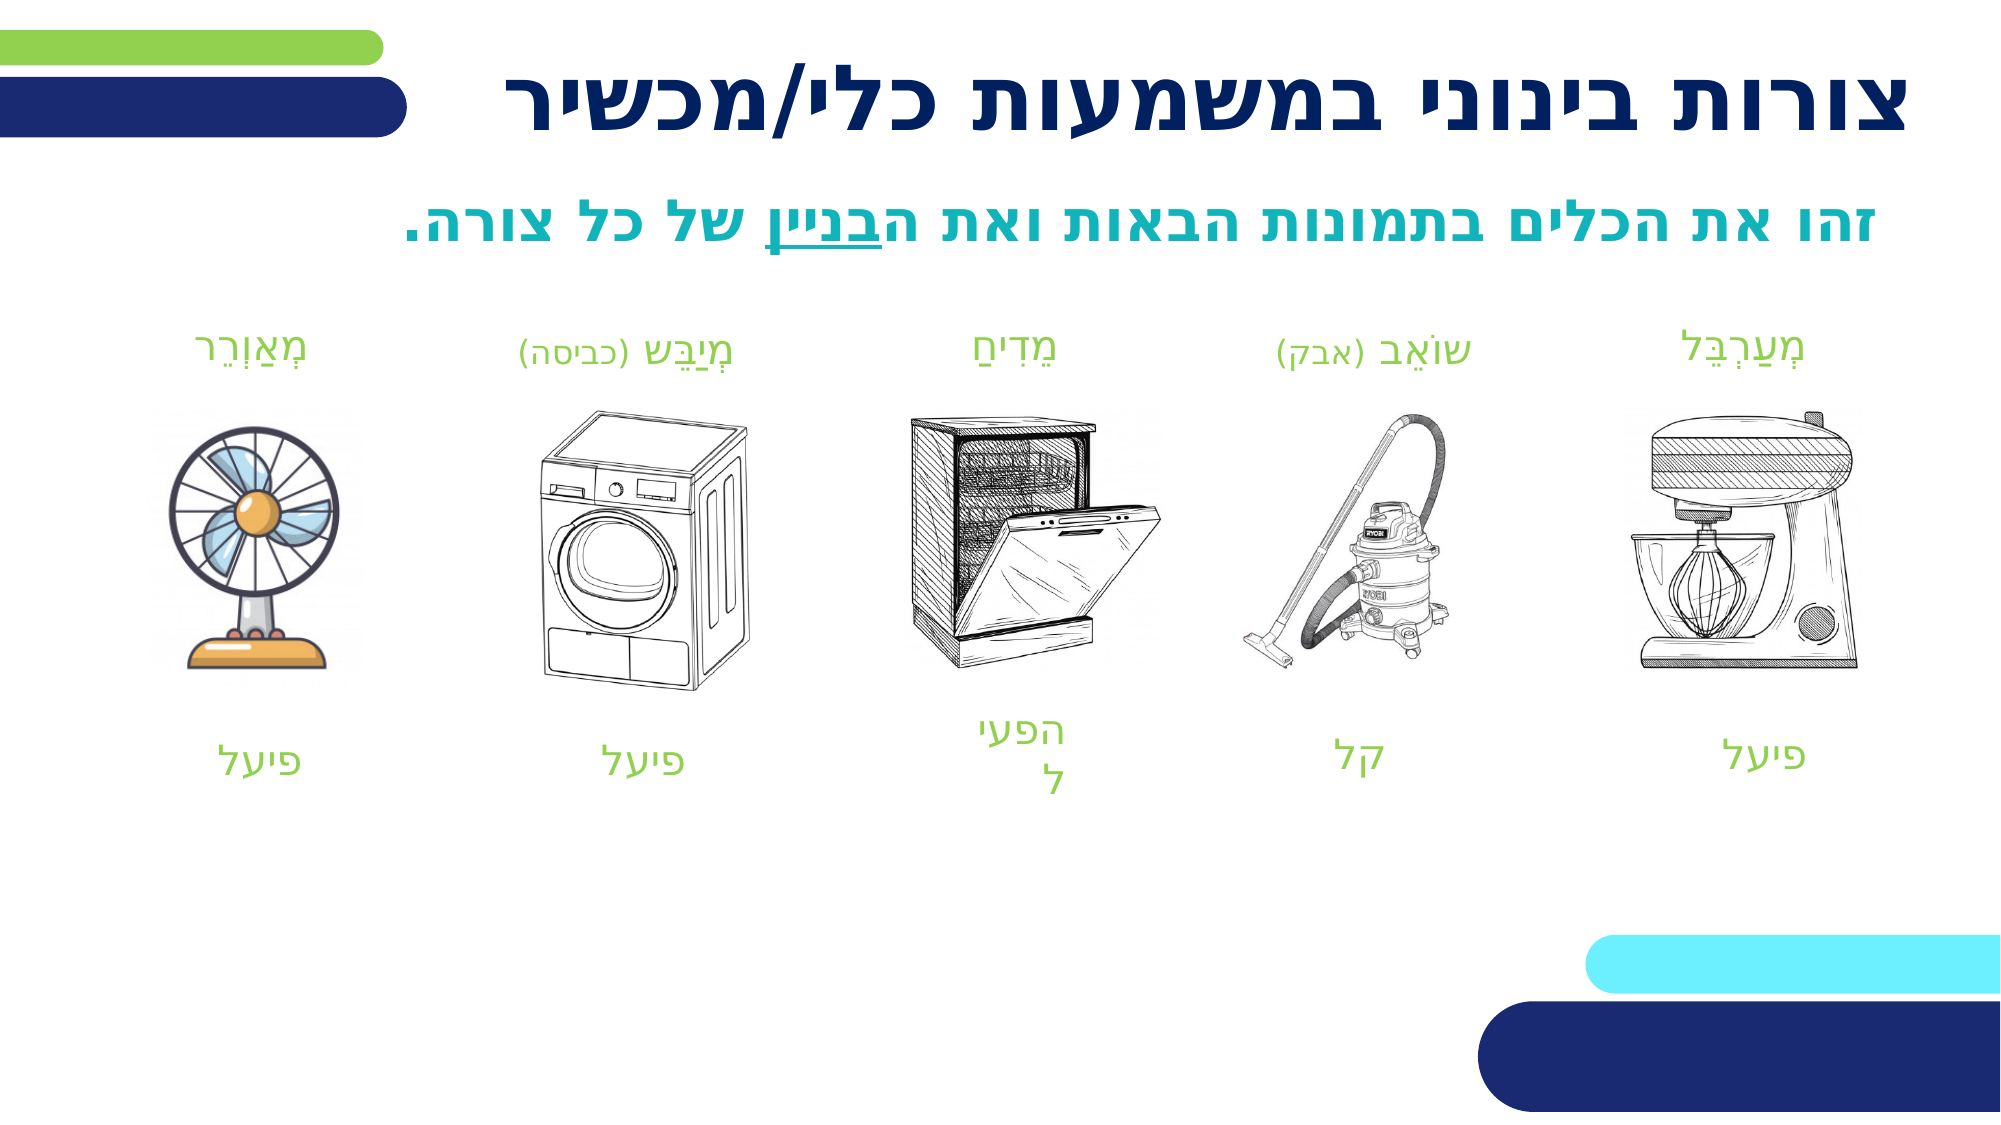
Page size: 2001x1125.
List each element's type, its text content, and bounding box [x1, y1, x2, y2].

title צורות בינוני במשמעות כלי/מכשיר [418, 34, 2000, 154]
picture [1238, 409, 1455, 673]
text_box קל [1260, 708, 1433, 797]
list זהו את הכלים בתמונות הבאות ואת הבניין של כל צורה. [95, 173, 1925, 263]
text_box מְיַבֵּש (כביסה) [481, 303, 781, 392]
picture [1623, 408, 1862, 673]
text_box פיעל [1697, 708, 1853, 797]
text_box מֵדִיחַ [932, 299, 1105, 388]
text_box מְאַוְרֵר [153, 299, 355, 389]
text_box הפעיל [940, 708, 1112, 797]
picture [146, 408, 365, 695]
text_box פיעל [530, 714, 732, 803]
text_box שוֹאֵב (אבק) [1219, 303, 1518, 392]
picture [903, 408, 1165, 673]
text_box מְעַרְבֵּל [1633, 299, 1853, 388]
text_box פיעל [147, 714, 348, 803]
picture [533, 408, 752, 695]
